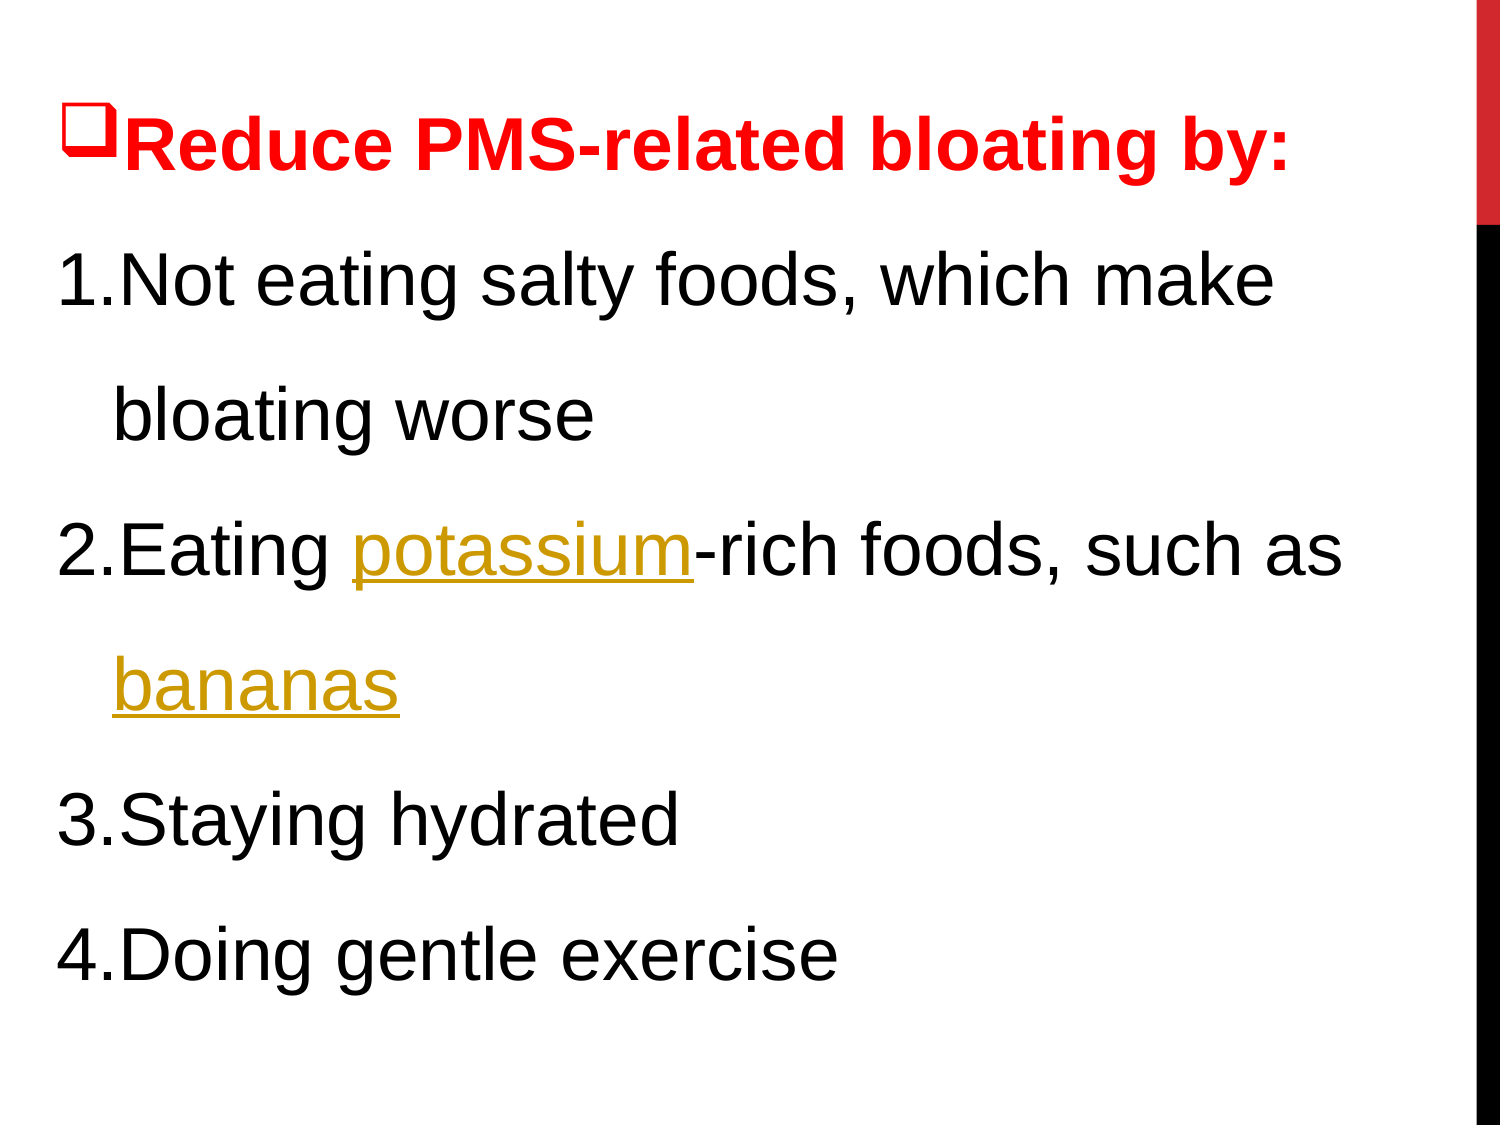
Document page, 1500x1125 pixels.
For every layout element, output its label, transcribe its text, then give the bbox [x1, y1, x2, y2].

text_box Reduce PMS-related bloating by: Not eating salty foods, which make bloating worse Eating potassium-rich foods, such as bananas Staying hydrated Doing gentle exercise [41, 42, 1400, 1003]
